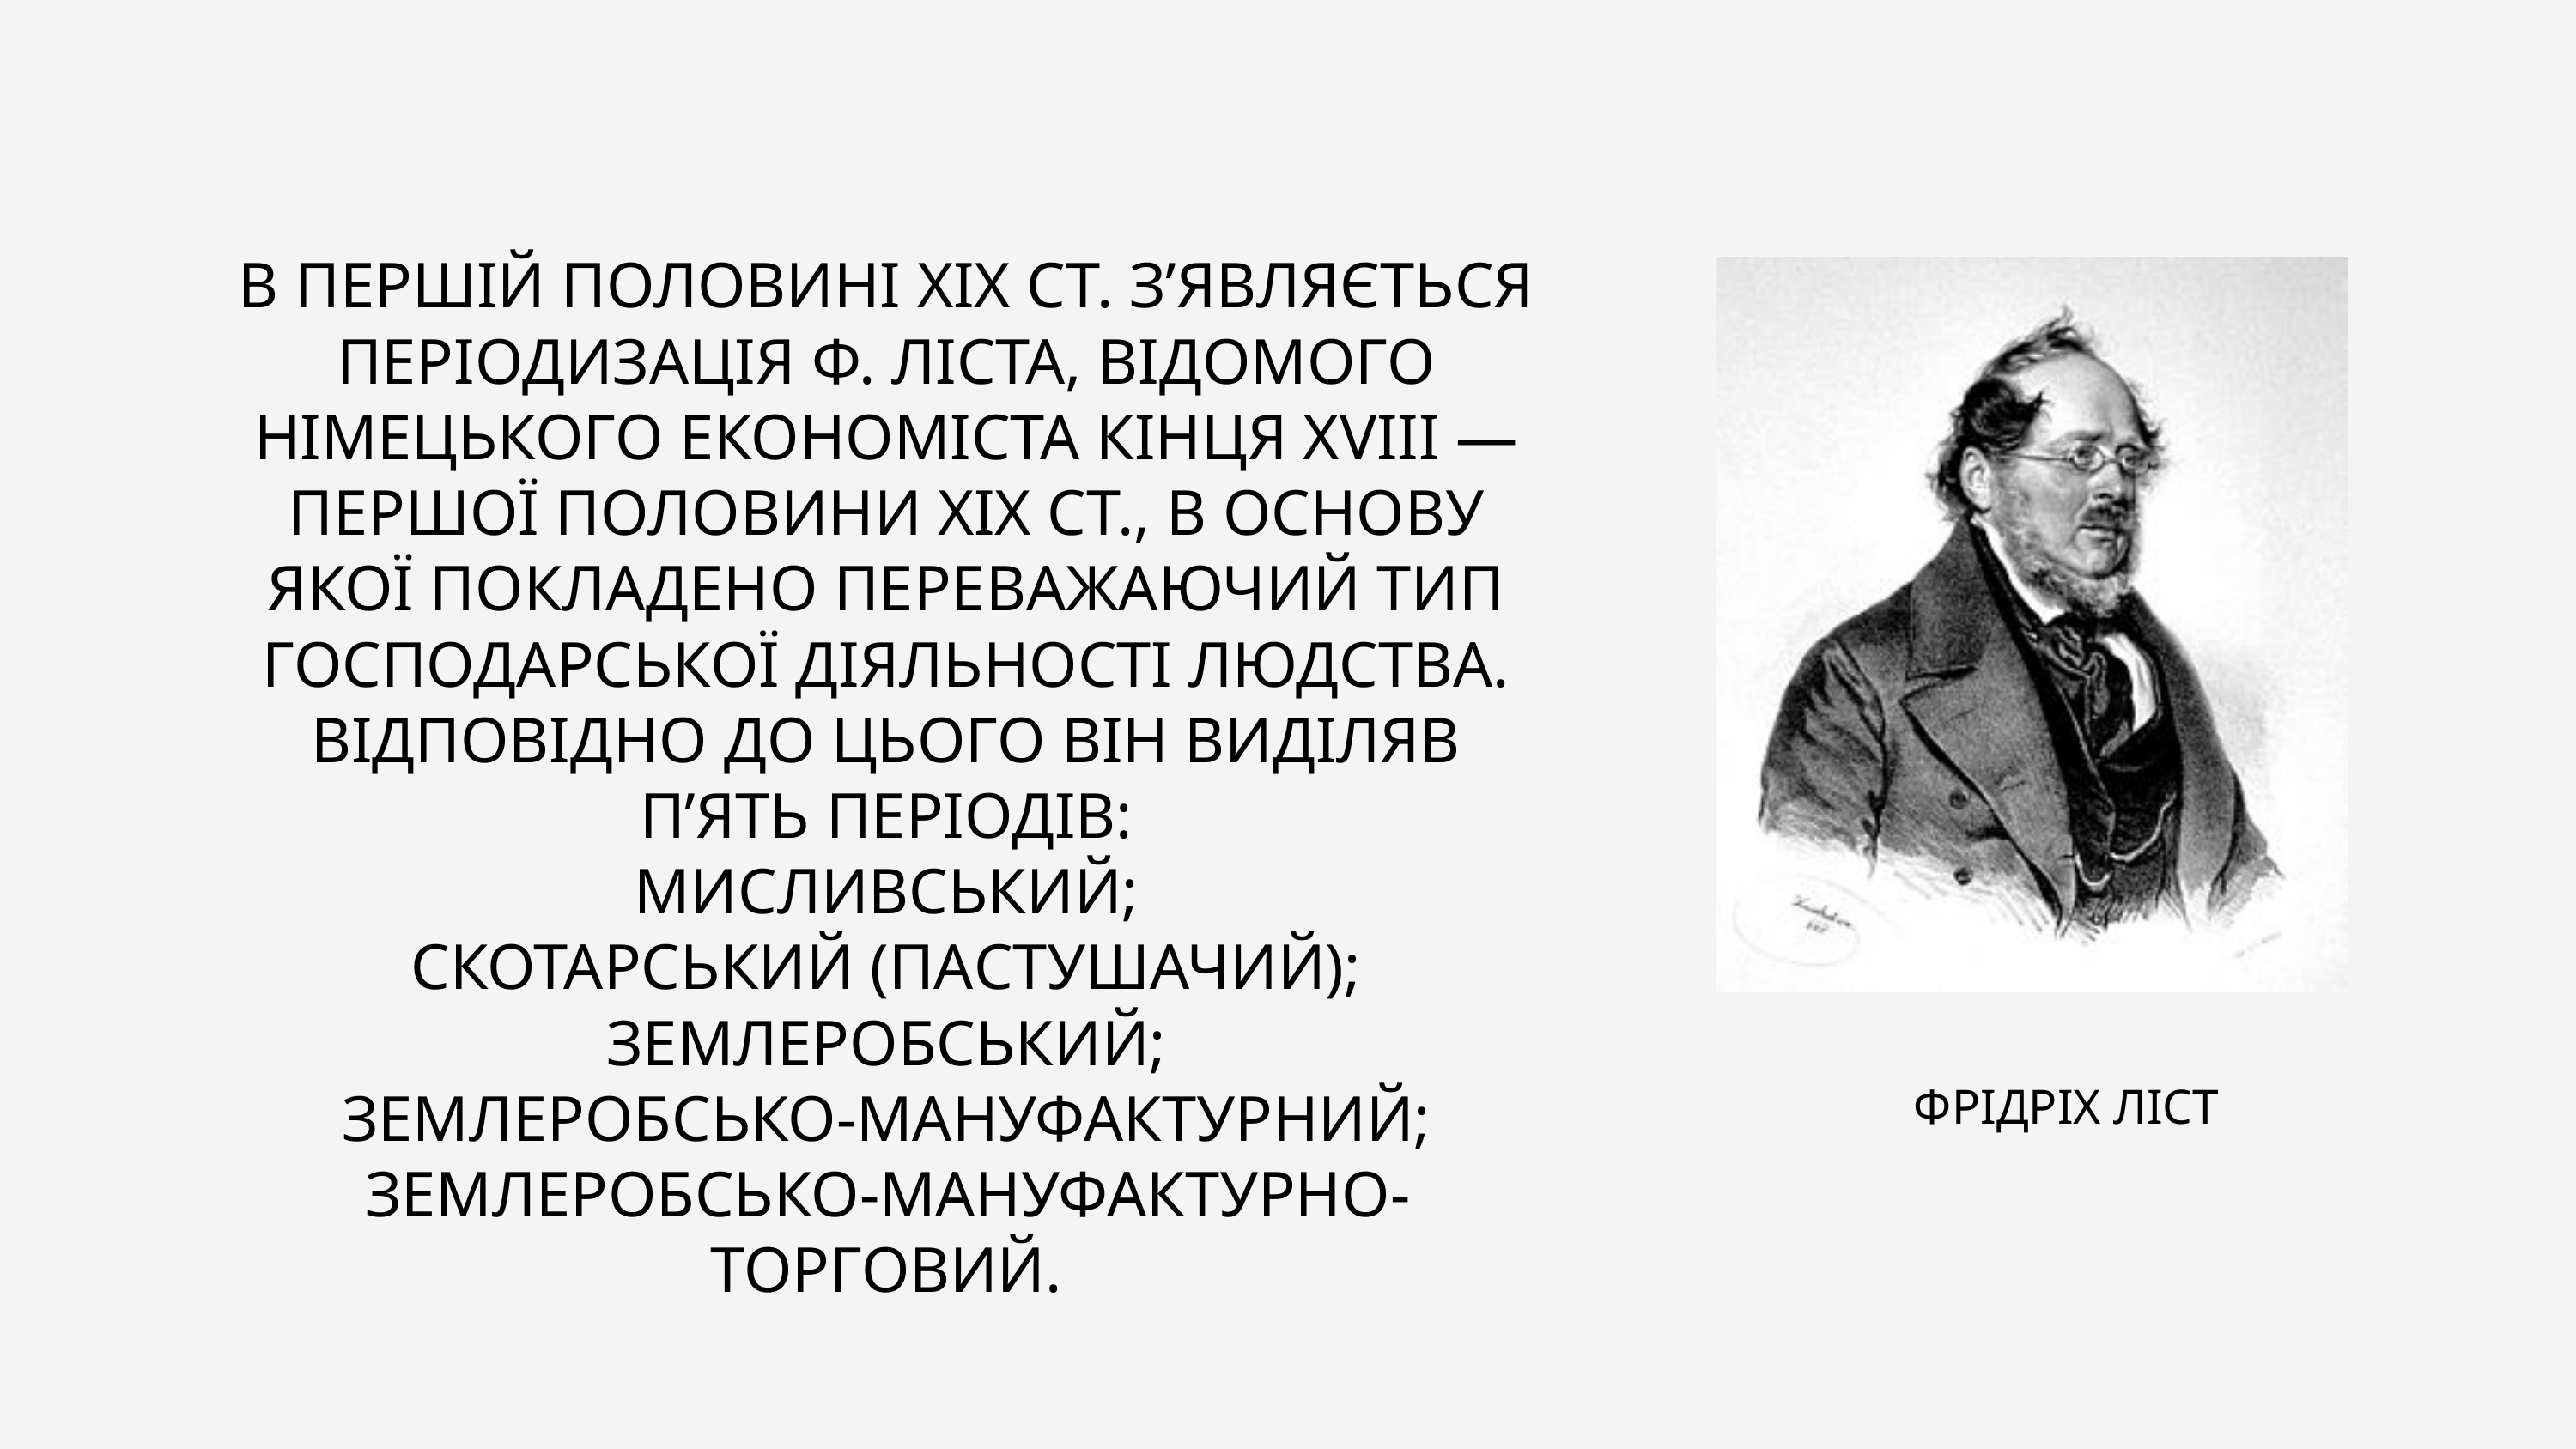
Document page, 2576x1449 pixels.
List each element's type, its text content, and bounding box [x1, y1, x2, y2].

text_box ФРІДРІХ ЛІСТ [1784, 1076, 2348, 1134]
text_box [1716, 257, 2348, 992]
text_box В ПЕРШІЙ ПОЛОВИНІ XIX СТ. З’ЯВЛЯЄТЬСЯ ПЕРІОДИЗАЦІЯ Ф. ЛІСТА, ВІДОМОГО НІМЕЦЬКОГО ЕКОНОМІСТА КІНЦЯ ХVIII — ПЕРШОЇ ПОЛОВИНИ XIX СТ., В ОСНОВУ ЯКОЇ ПОКЛАДЕНО ПЕРЕВАЖАЮЧИЙ ТИП ГОСПОДАРСЬКОЇ ДІЯЛЬНОСТІ ЛЮДСТВА. ВІДПОВІДНО ДО ЦЬОГО ВІН ВИДІЛЯВ П’ЯТЬ ПЕРІОДІВ: МИСЛИВСЬКИЙ; СКОТАРСЬКИЙ (ПАСТУШАЧИЙ); ЗЕМЛЕРОБСЬКИЙ; ЗЕМЛЕРОБСЬКО-МАНУФАКТУРНИЙ; ЗЕМЛЕРОБСЬКО-МАНУФАКТУРНО-ТОРГОВИЙ. [234, 244, 1540, 1306]
